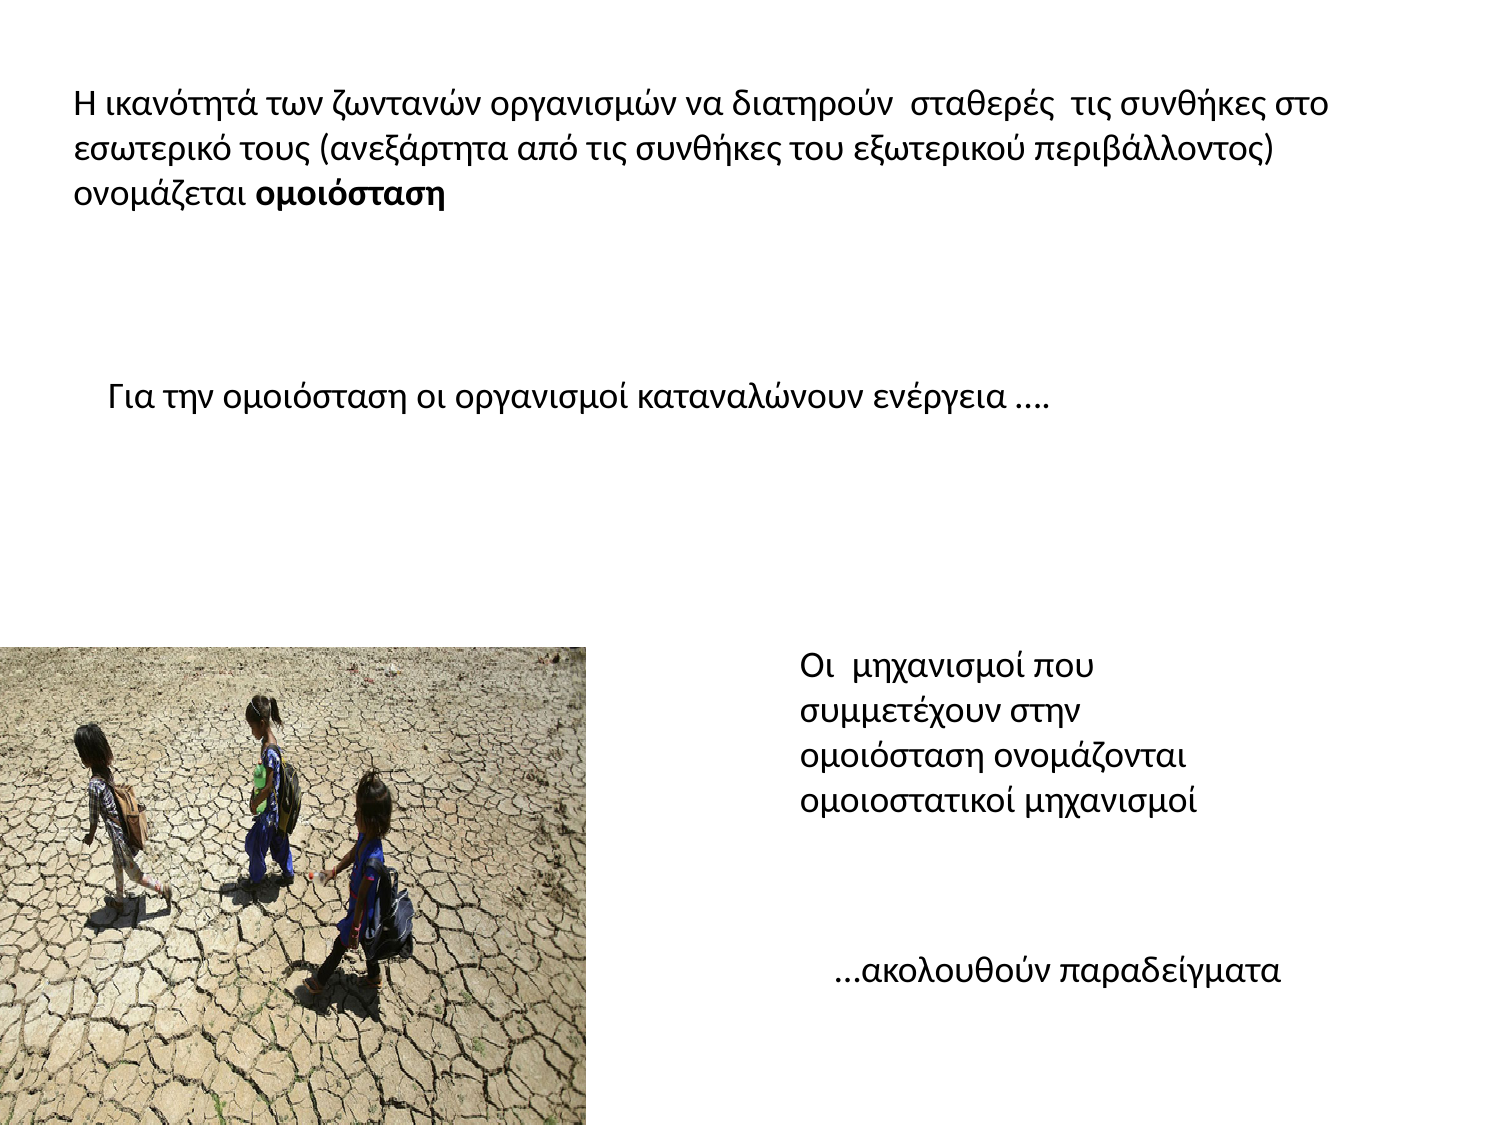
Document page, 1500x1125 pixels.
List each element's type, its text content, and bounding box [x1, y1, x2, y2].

picture [0, 647, 587, 1125]
text_box Για την ομοιόσταση οι οργανισμοί καταναλώνουν ενέργεια …. [93, 363, 1172, 423]
text_box Η ικανότητά των ζωντανών οργανισμών να διατηρούν σταθερές τις συνθήκες στο εσωτερικό τους (ανεξάρτητα από τις συνθήκες του εξωτερικού περιβάλλοντος) ονομάζεται ομοιόσταση [58, 70, 1430, 220]
text_box Οι μηχανισμοί που συμμετέχουν στην ομοιόσταση ονομάζονται ομοιοστατικοί μηχανισμοί [785, 632, 1278, 828]
text_box …ακολουθούν παραδείγματα [820, 937, 1360, 998]
